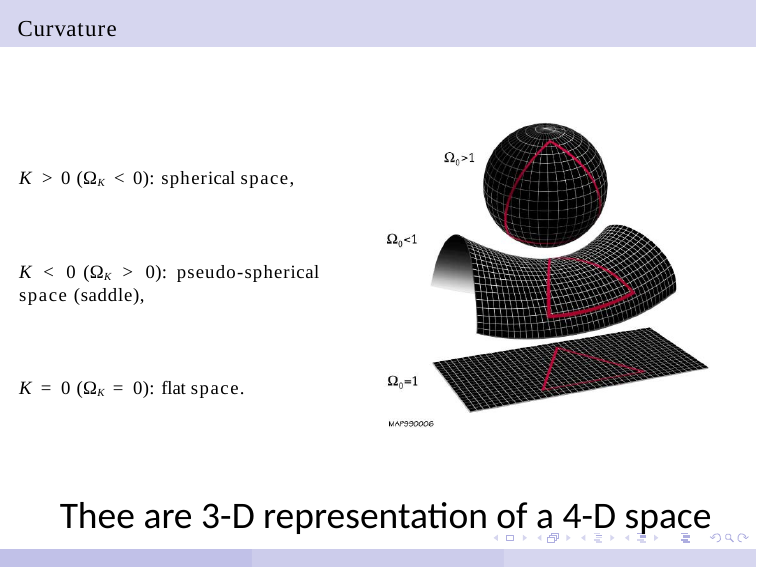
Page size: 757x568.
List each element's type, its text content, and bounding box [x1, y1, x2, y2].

text_box K < 0 (ΩK > 0): pseudo-spherical space (saddle), [17, 259, 376, 306]
text_box [503, 549, 756, 567]
text_box [251, 549, 503, 567]
text_box K > 0 (ΩK < 0): spherical space, [17, 166, 298, 189]
text_box K = 0 (ΩK = 0): flat space. [17, 375, 248, 399]
text_box [0, 0, 756, 47]
title Curvature [15, 13, 741, 109]
text_box [378, 111, 733, 431]
text_box [0, 549, 251, 567]
text_box Thee are 3-D representation of a 4-D space [45, 483, 728, 544]
